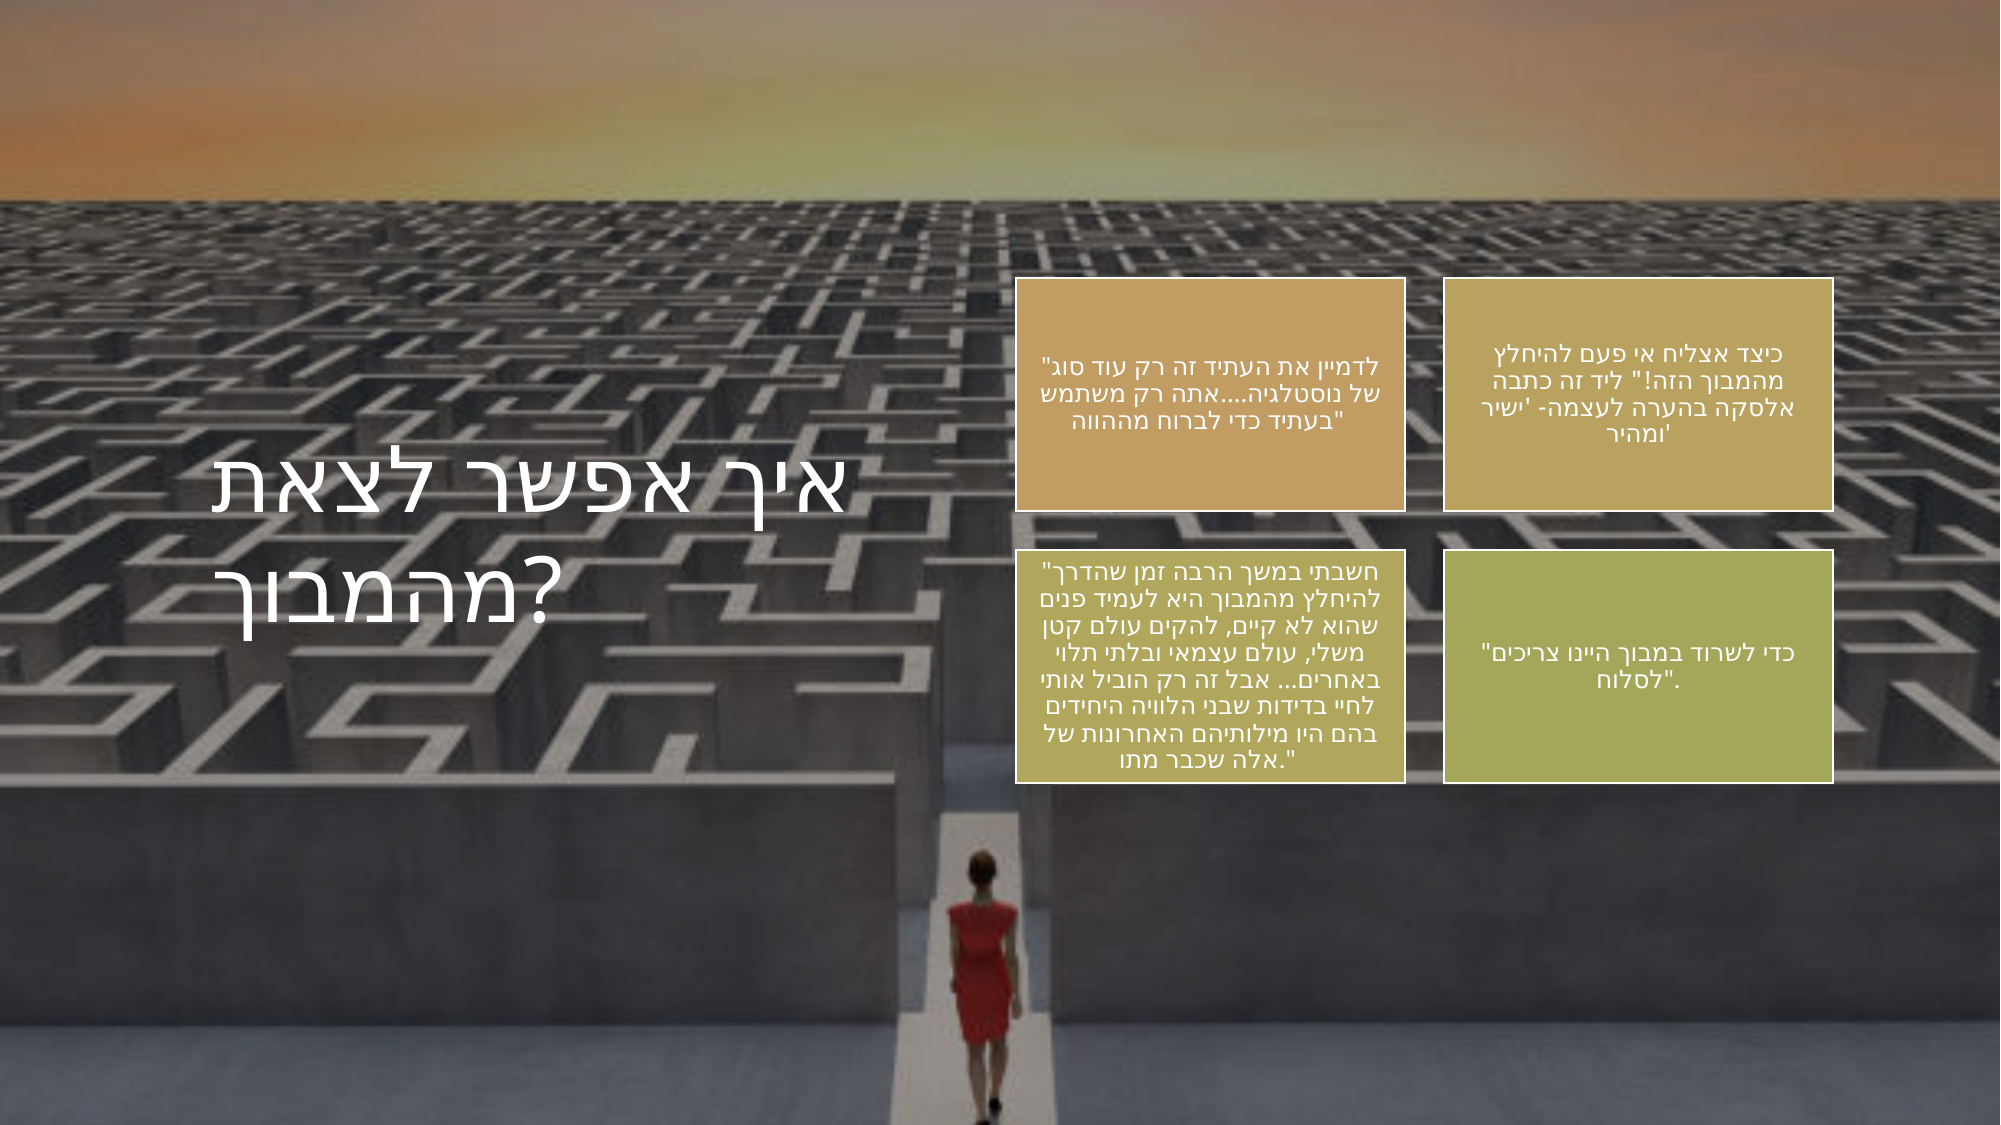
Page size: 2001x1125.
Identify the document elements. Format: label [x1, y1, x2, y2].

list [1016, 119, 1833, 943]
picture [0, 0, 2000, 1125]
